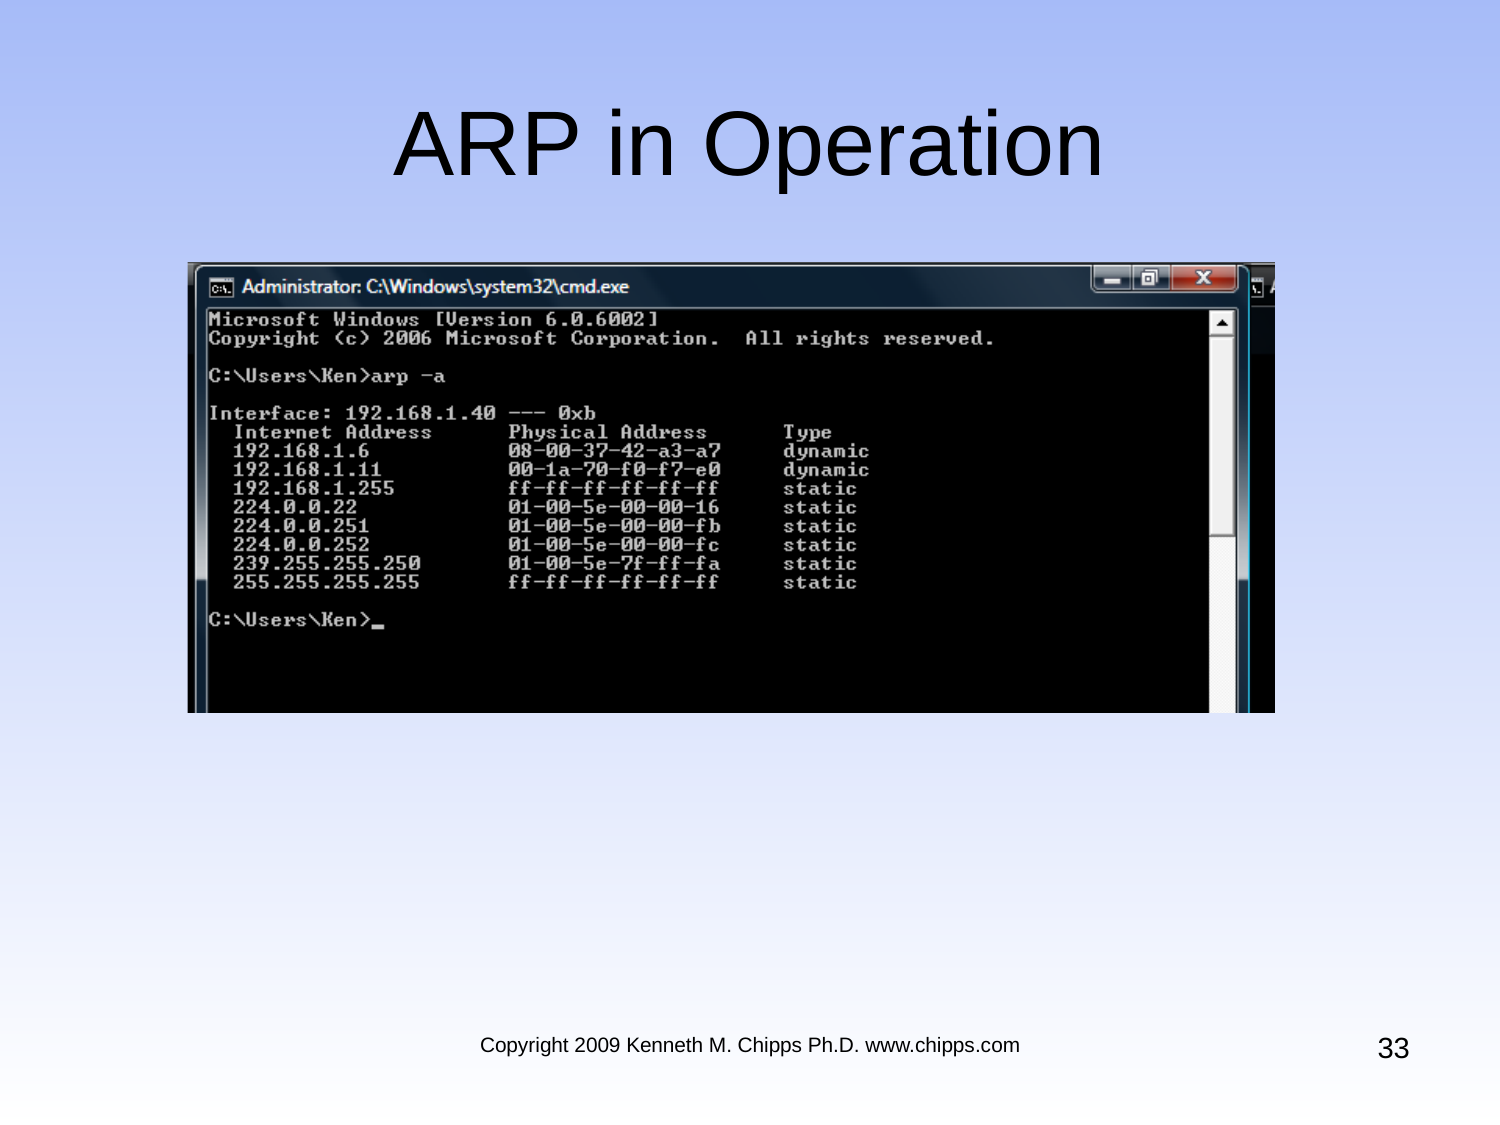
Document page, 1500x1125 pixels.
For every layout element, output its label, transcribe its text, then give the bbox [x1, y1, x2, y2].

footer Copyright 2009 Kenneth M. Chipps Ph.D. www.chipps.com [449, 1024, 1051, 1103]
title ARP in Operation [74, 44, 1426, 233]
slide_number 33 [1074, 1021, 1426, 1101]
picture [187, 262, 1276, 713]
